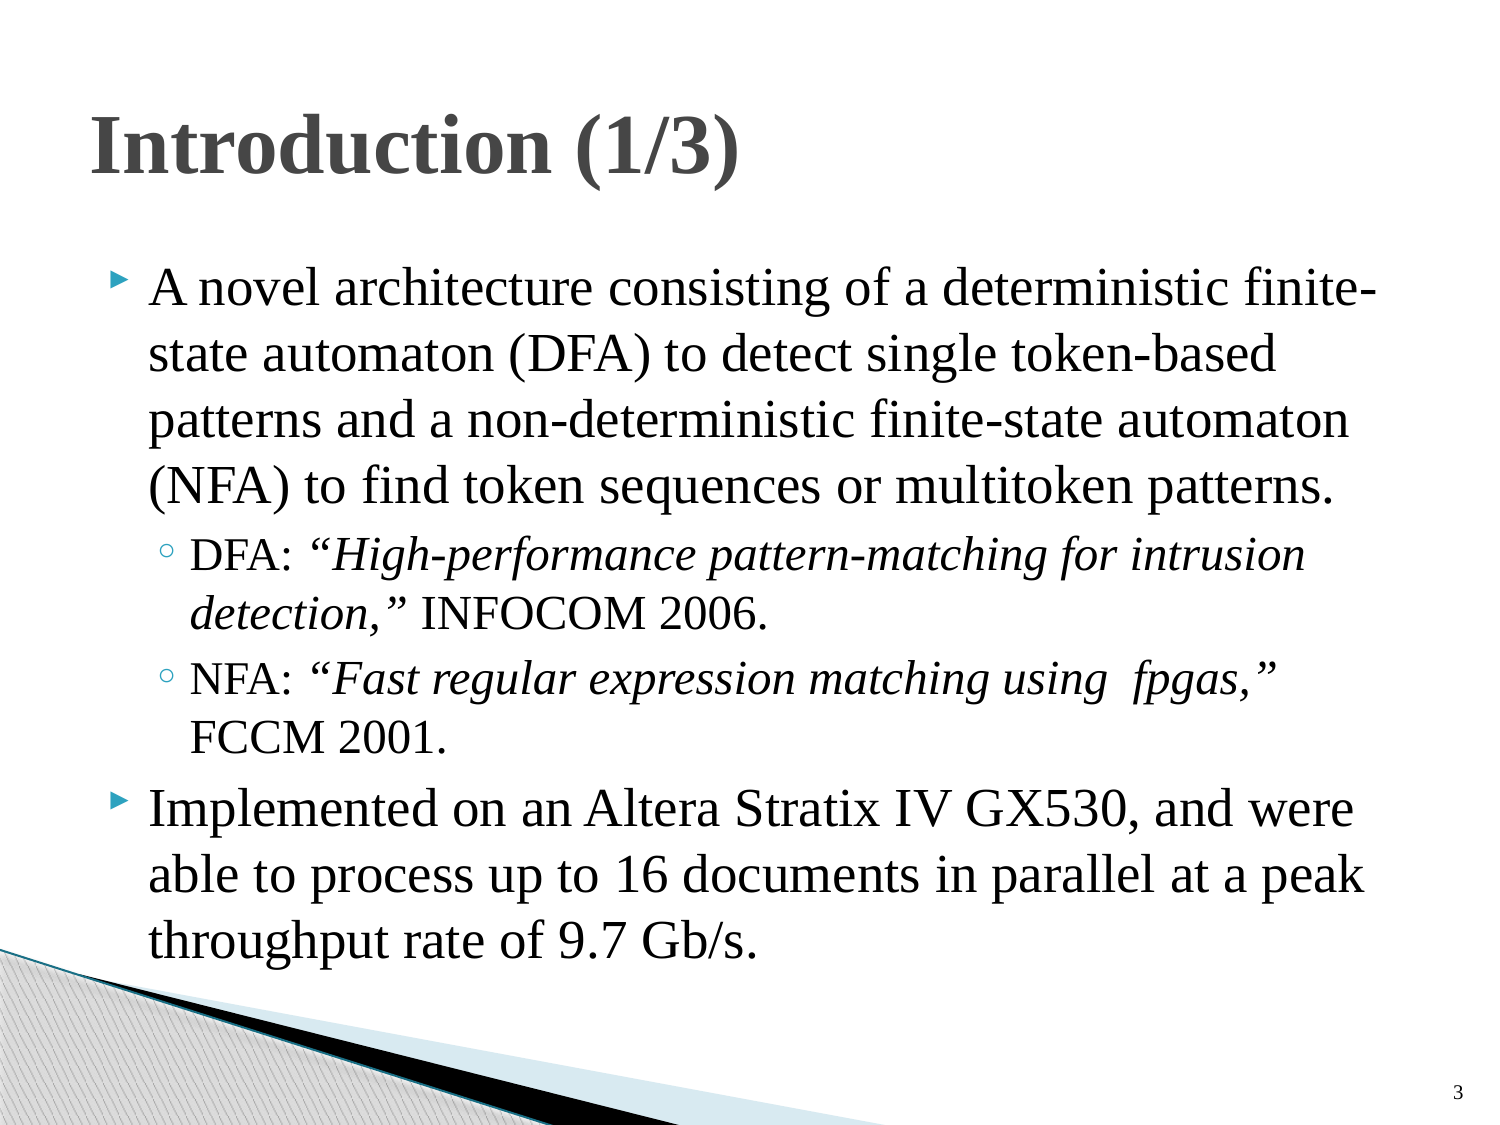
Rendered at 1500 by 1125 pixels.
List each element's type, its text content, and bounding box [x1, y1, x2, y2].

list A novel architecture consisting of a deterministic finite-state automaton (DFA) to detect single token-based patterns and a non-deterministic finite-state automaton (NFA) to find token sequences or multitoken patterns. DFA: “High-performance pattern-matching for intrusion detection,” INFOCOM 2006. NFA: “Fast regular expression matching using fpgas,” FCCM 2001. Implemented on an Altera Stratix IV GX530, and were able to process up to 16 documents in parallel at a peak throughput rate of 9.7 Gb/s. [75, 243, 1425, 986]
slide_number 3 [1418, 1051, 1479, 1112]
title Introduction (1/3) [75, 45, 1425, 233]
